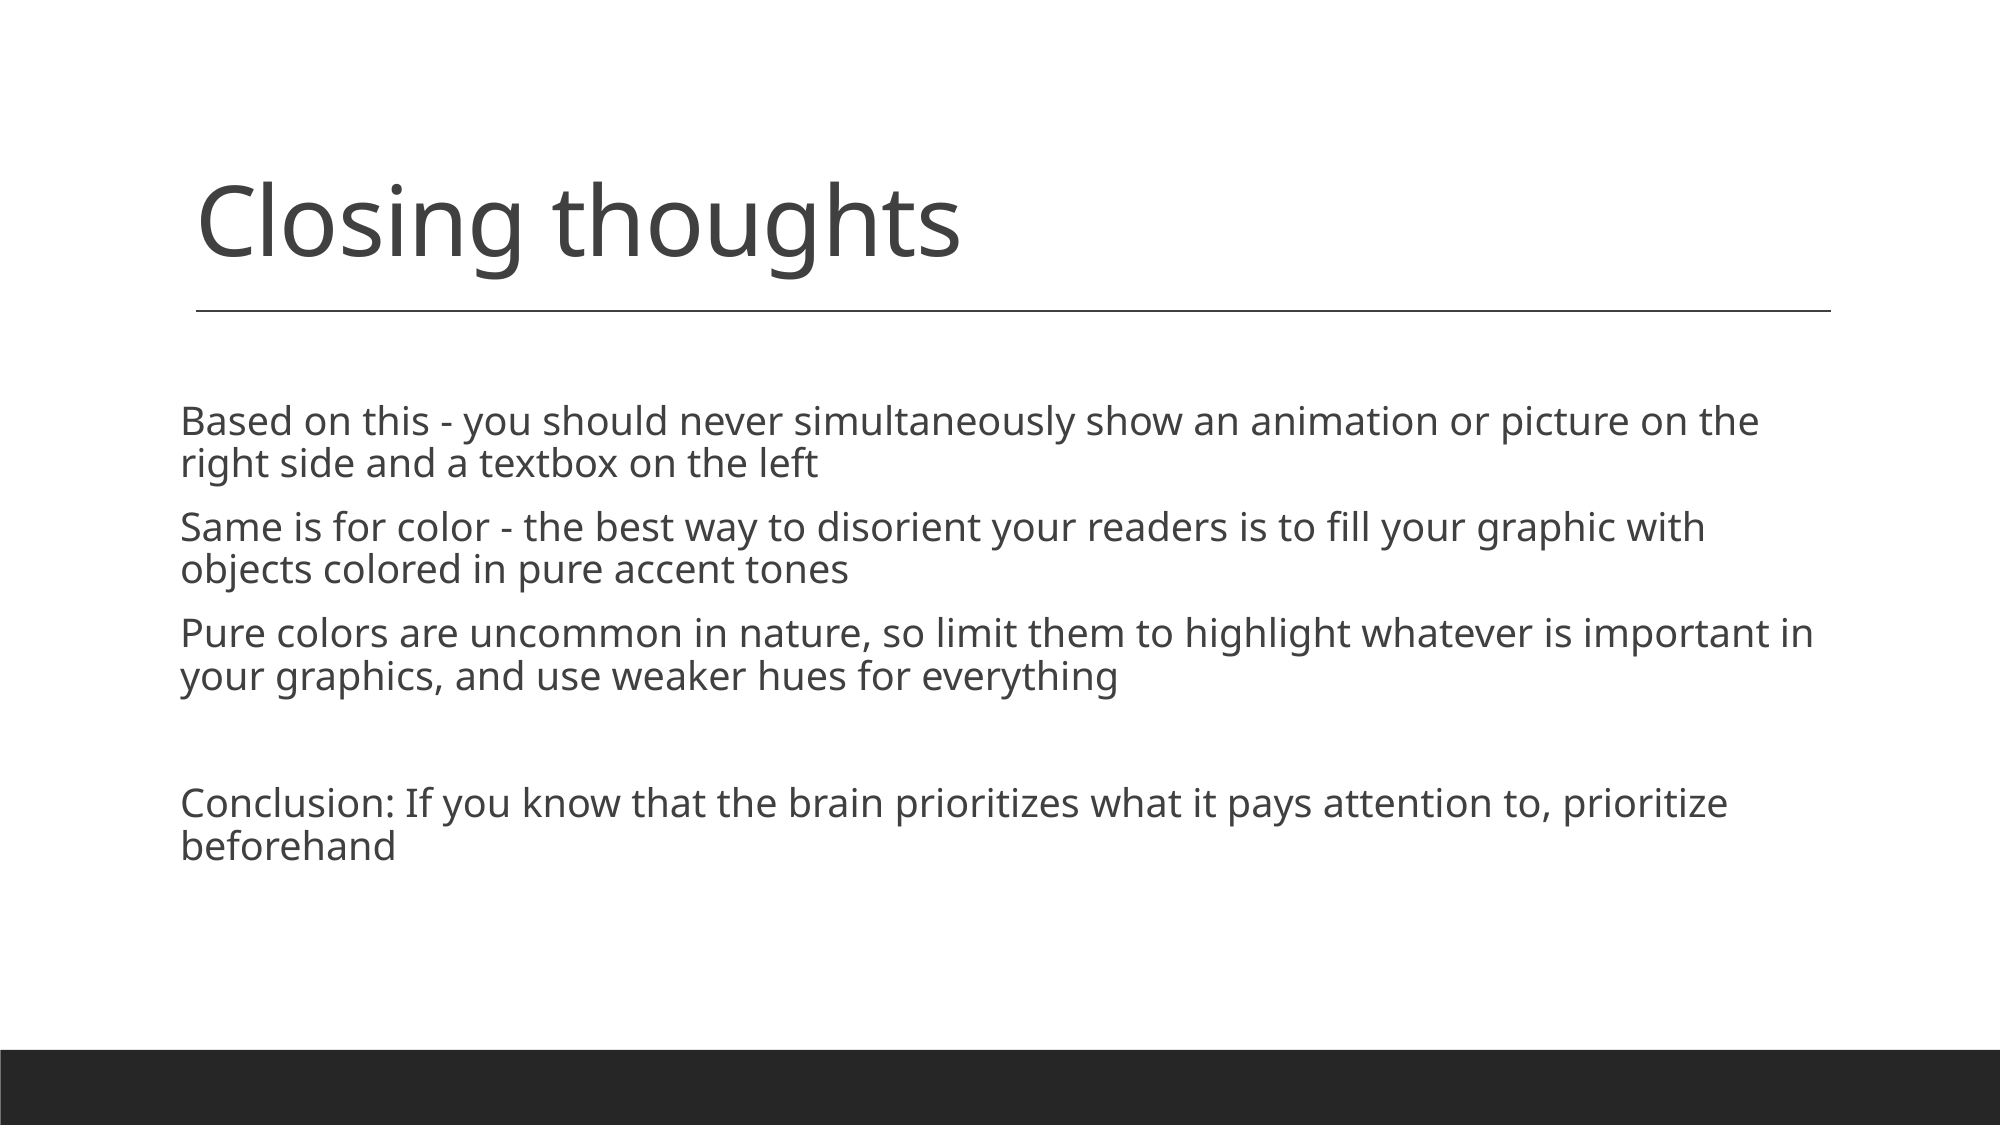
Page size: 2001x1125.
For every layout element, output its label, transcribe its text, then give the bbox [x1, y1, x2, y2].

title Closing thoughts [180, 47, 1830, 285]
list Based on this - you should never simultaneously show an animation or picture on the right side and a textbox on the left Same is for color - the best way to disorient your readers is to fill your graphic with objects colored in pure accent tones Pure colors are uncommon in nature, so limit them to highlight whatever is important in your graphics, and use weaker hues for everything Conclusion: If you know that the brain prioritizes what it pays attention to, prioritize beforehand [180, 345, 1830, 963]
